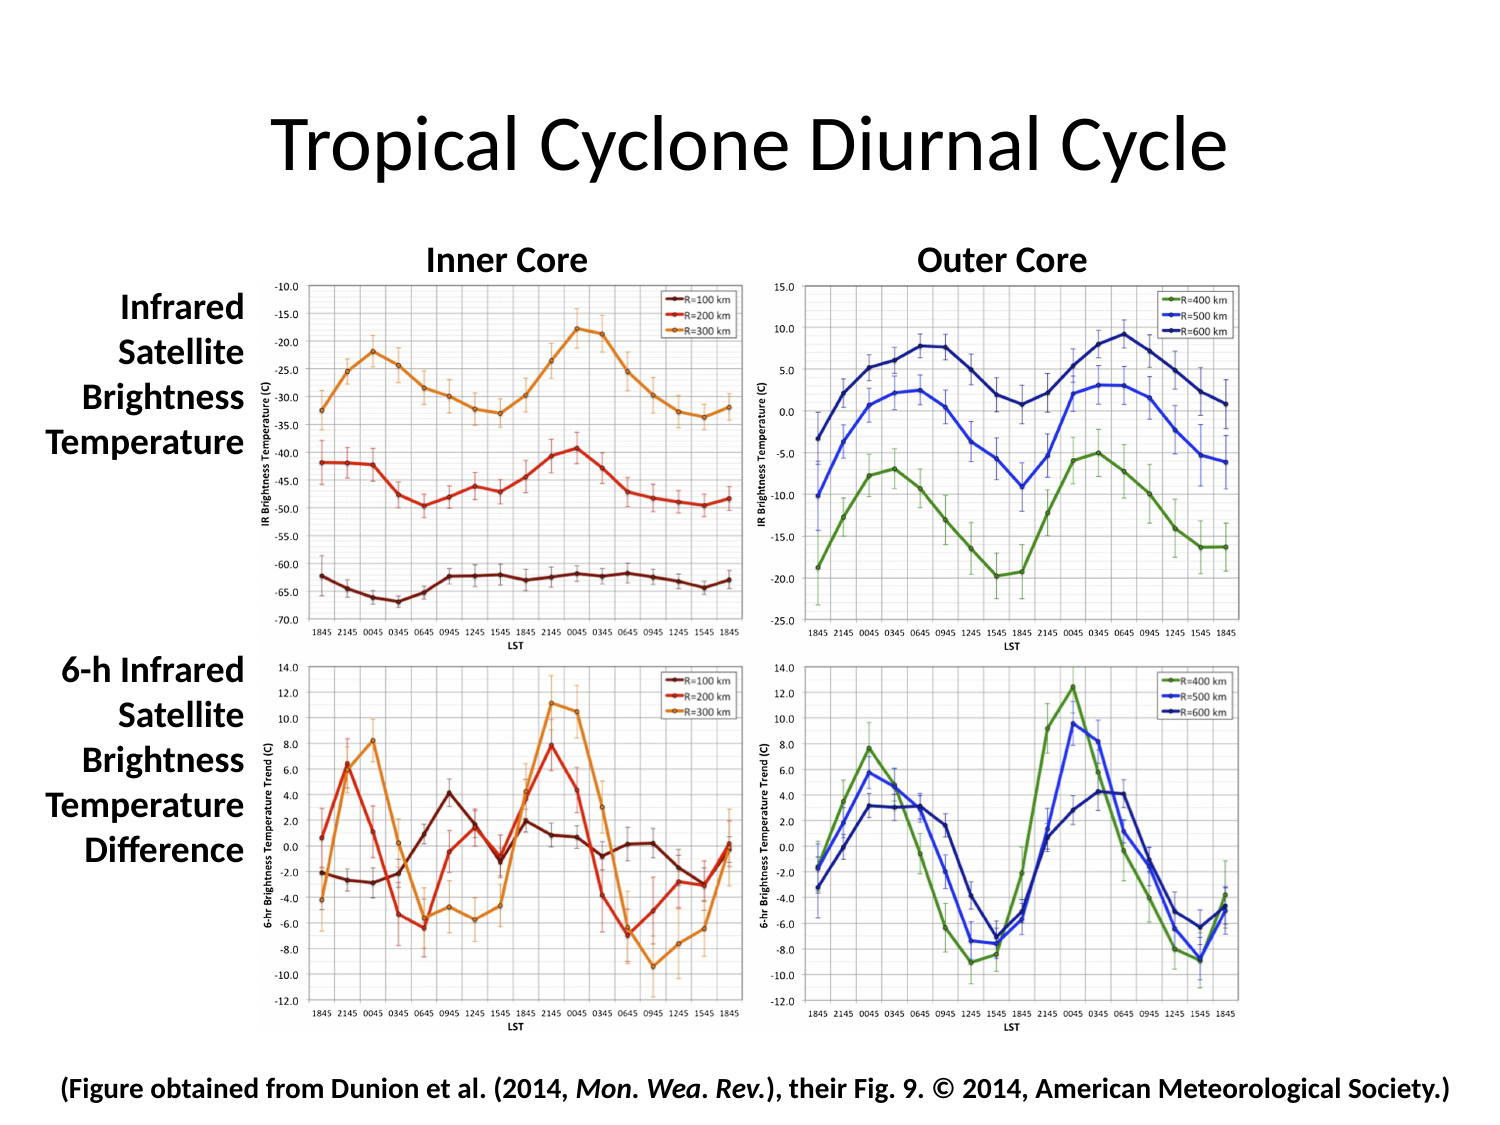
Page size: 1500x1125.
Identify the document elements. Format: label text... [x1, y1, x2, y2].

text_box (Figure obtained from Dunion et al. (2014, Mon. Wea. Rev.), their Fig. 9. © 2014, American Meteorological Society.) [45, 1062, 1467, 1113]
picture [259, 281, 1241, 1032]
text_box Outer Core [871, 227, 1134, 279]
text_box Inner Core [385, 227, 629, 279]
text_box 6-h Infrared Satellite Brightness Temperature Difference [12, 637, 254, 878]
text_box Infrared Satellite Brightness Temperature [12, 274, 260, 470]
title Tropical Cyclone Diurnal Cycle [75, 45, 1425, 233]
